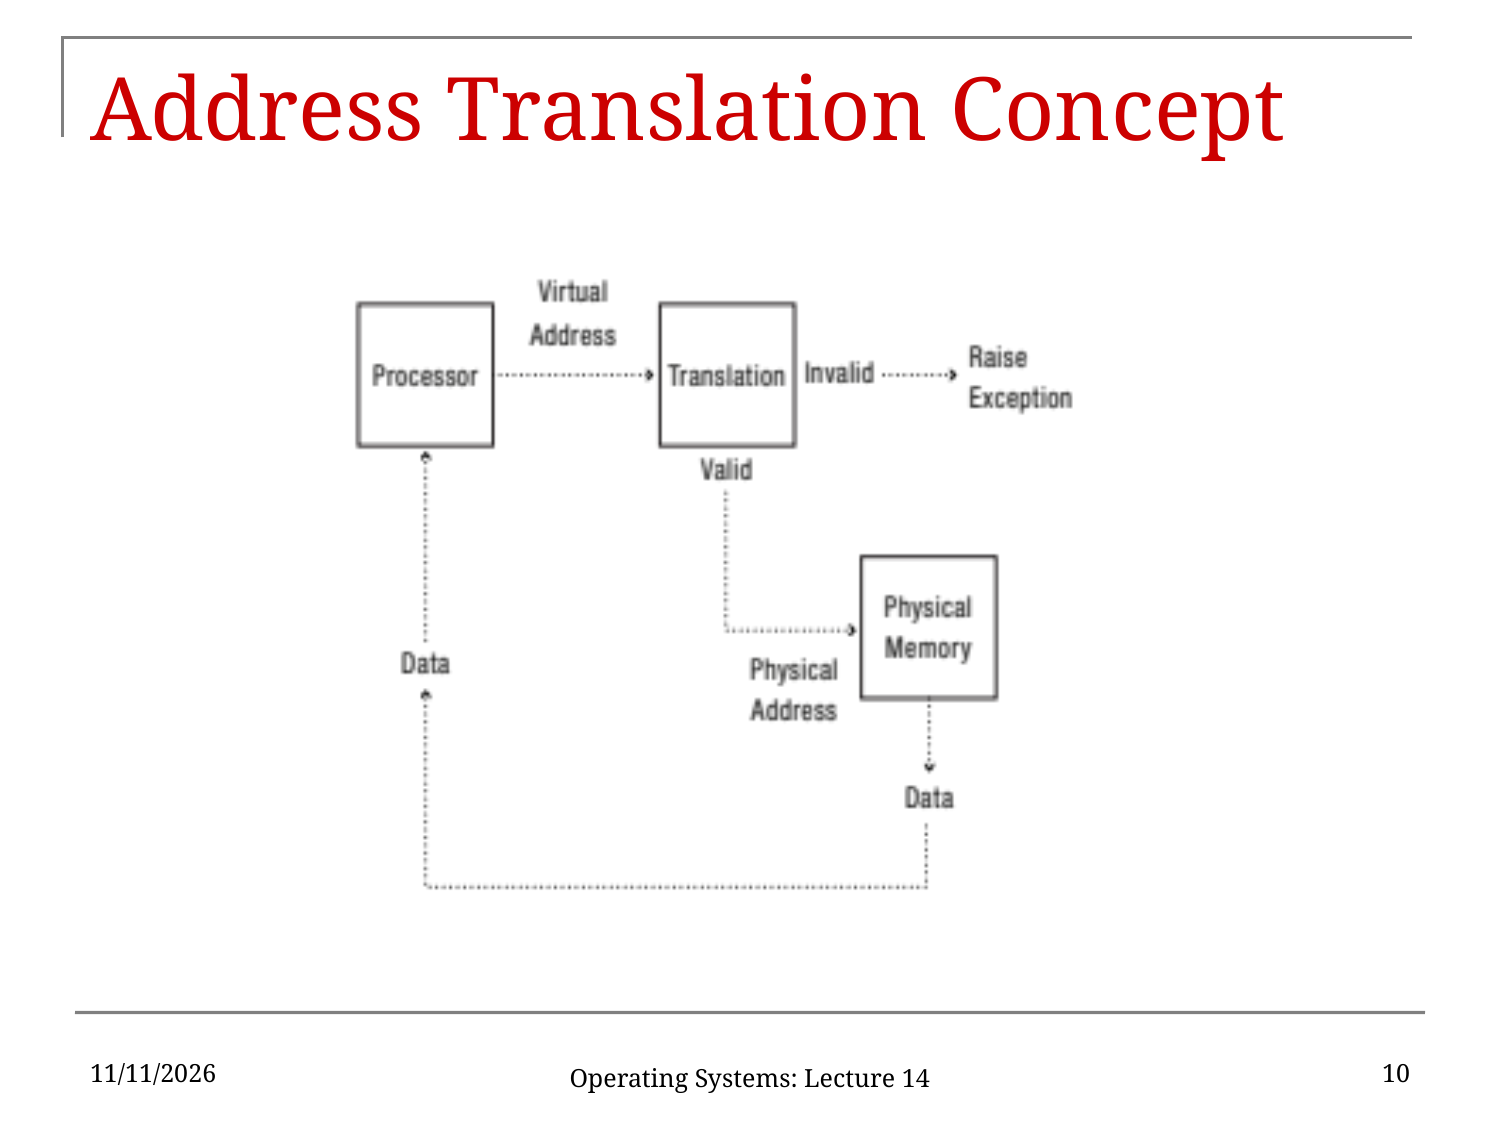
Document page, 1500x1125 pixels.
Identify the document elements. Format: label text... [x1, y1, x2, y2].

title Address Translation Concept [75, 45, 1425, 163]
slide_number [74, 1023, 426, 1100]
slide_number 10 [1074, 1023, 1426, 1100]
footer Operating Systems: Lecture 14 [512, 1024, 988, 1101]
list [74, 187, 1426, 1006]
